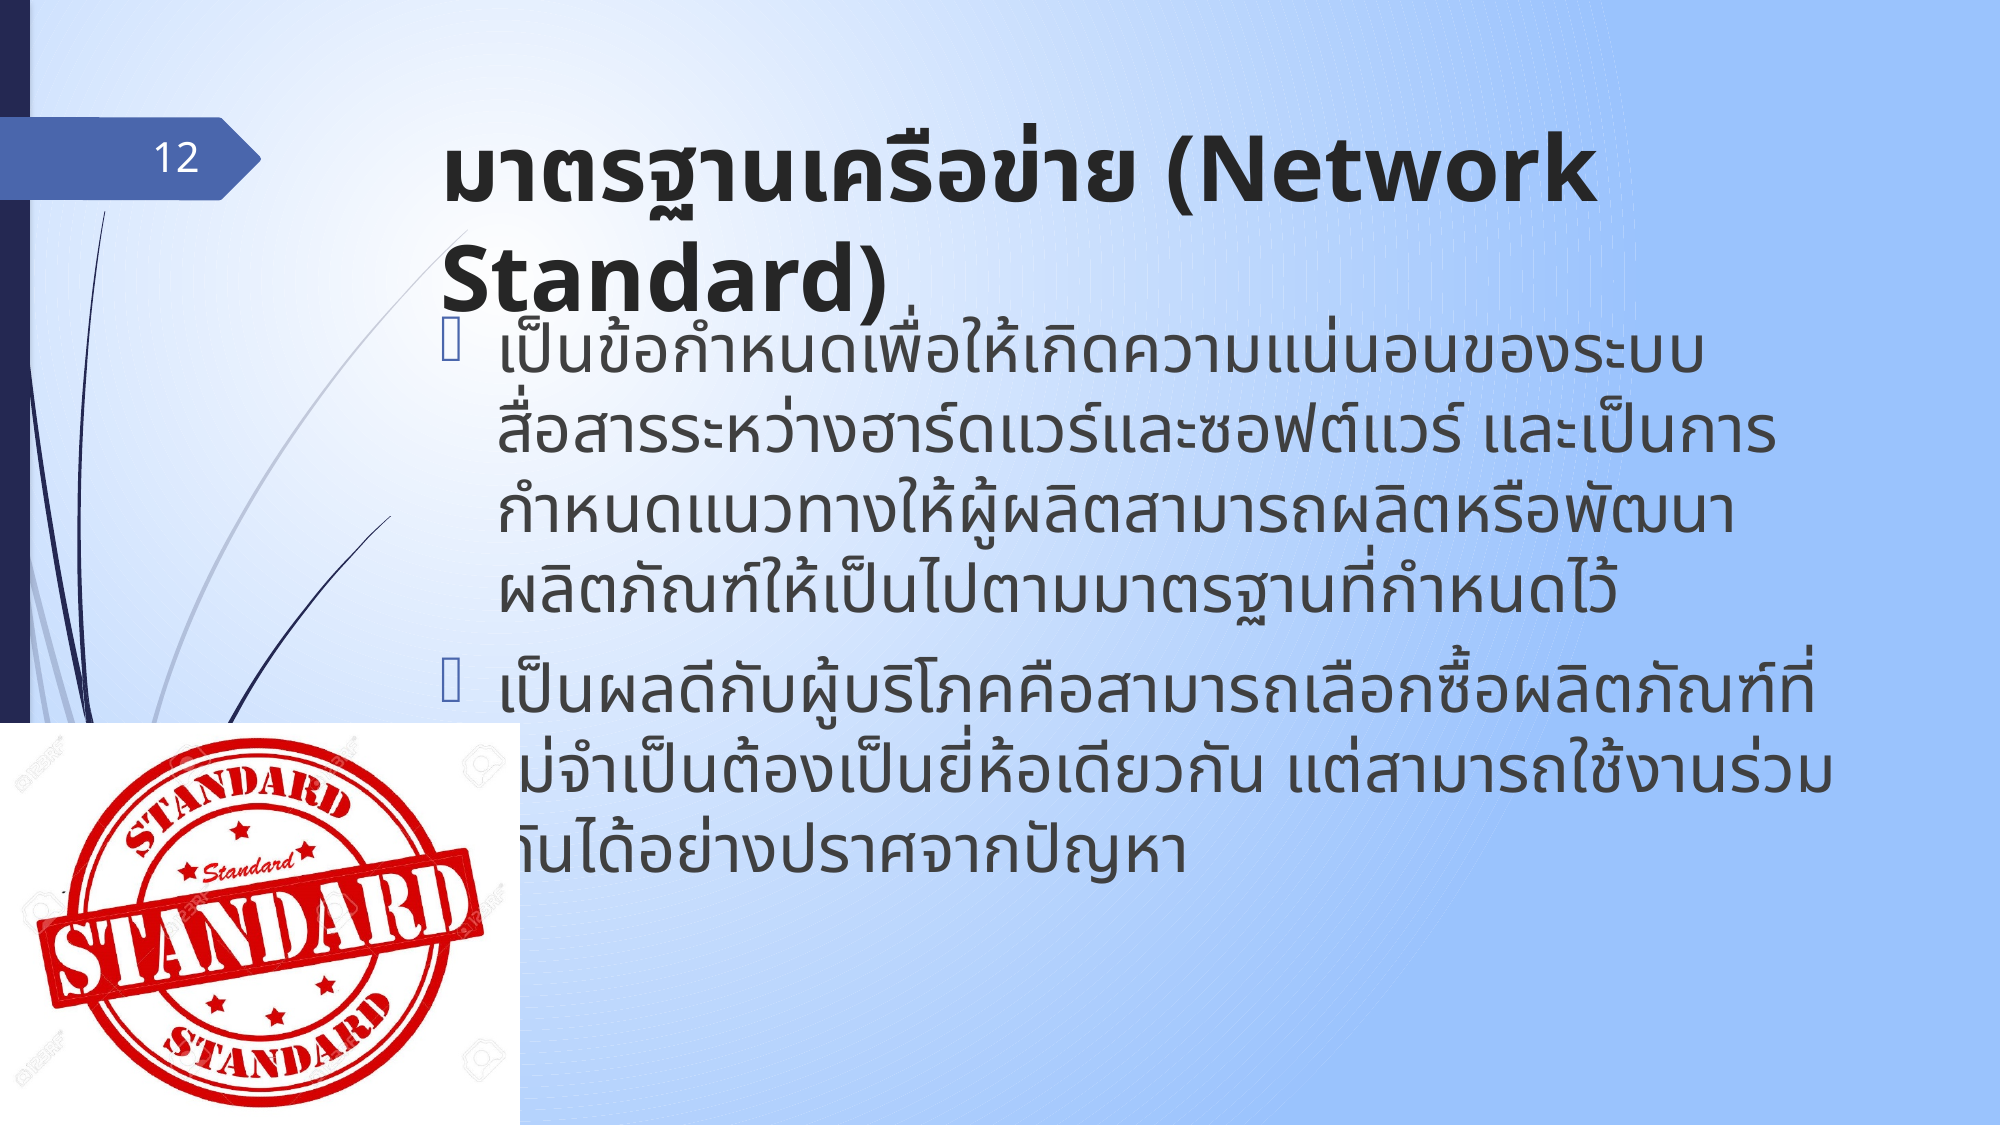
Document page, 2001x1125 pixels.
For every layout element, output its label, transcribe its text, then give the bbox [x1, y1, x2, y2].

slide_number 12 [87, 129, 216, 190]
list เป็นข้อกำหนดเพื่อให้เกิดความแน่นอนของระบบสื่อสารระหว่างฮาร์ดแวร์และซอฟต์แวร์ และเป็นการกำหนดแนวทางให้ผู้ผลิตสามารถผลิตหรือพัฒนาผลิตภัณฑ์ให้เป็นไปตามมาตรฐานที่กำหนดไว้ เป็นผลดีกับผู้บริโภคคือสามารถเลือกซื้อผลิตภัณฑ์ที่ไม่จำเป็นต้องเป็นยี่ห้อเดียวกัน แต่สามารถใช้งานร่วมกันได้อย่างปราศจากปัญหา [424, 297, 1888, 970]
title มาตรฐานเครือข่าย (Network Standard) [425, 102, 1888, 297]
picture [0, 723, 521, 1125]
